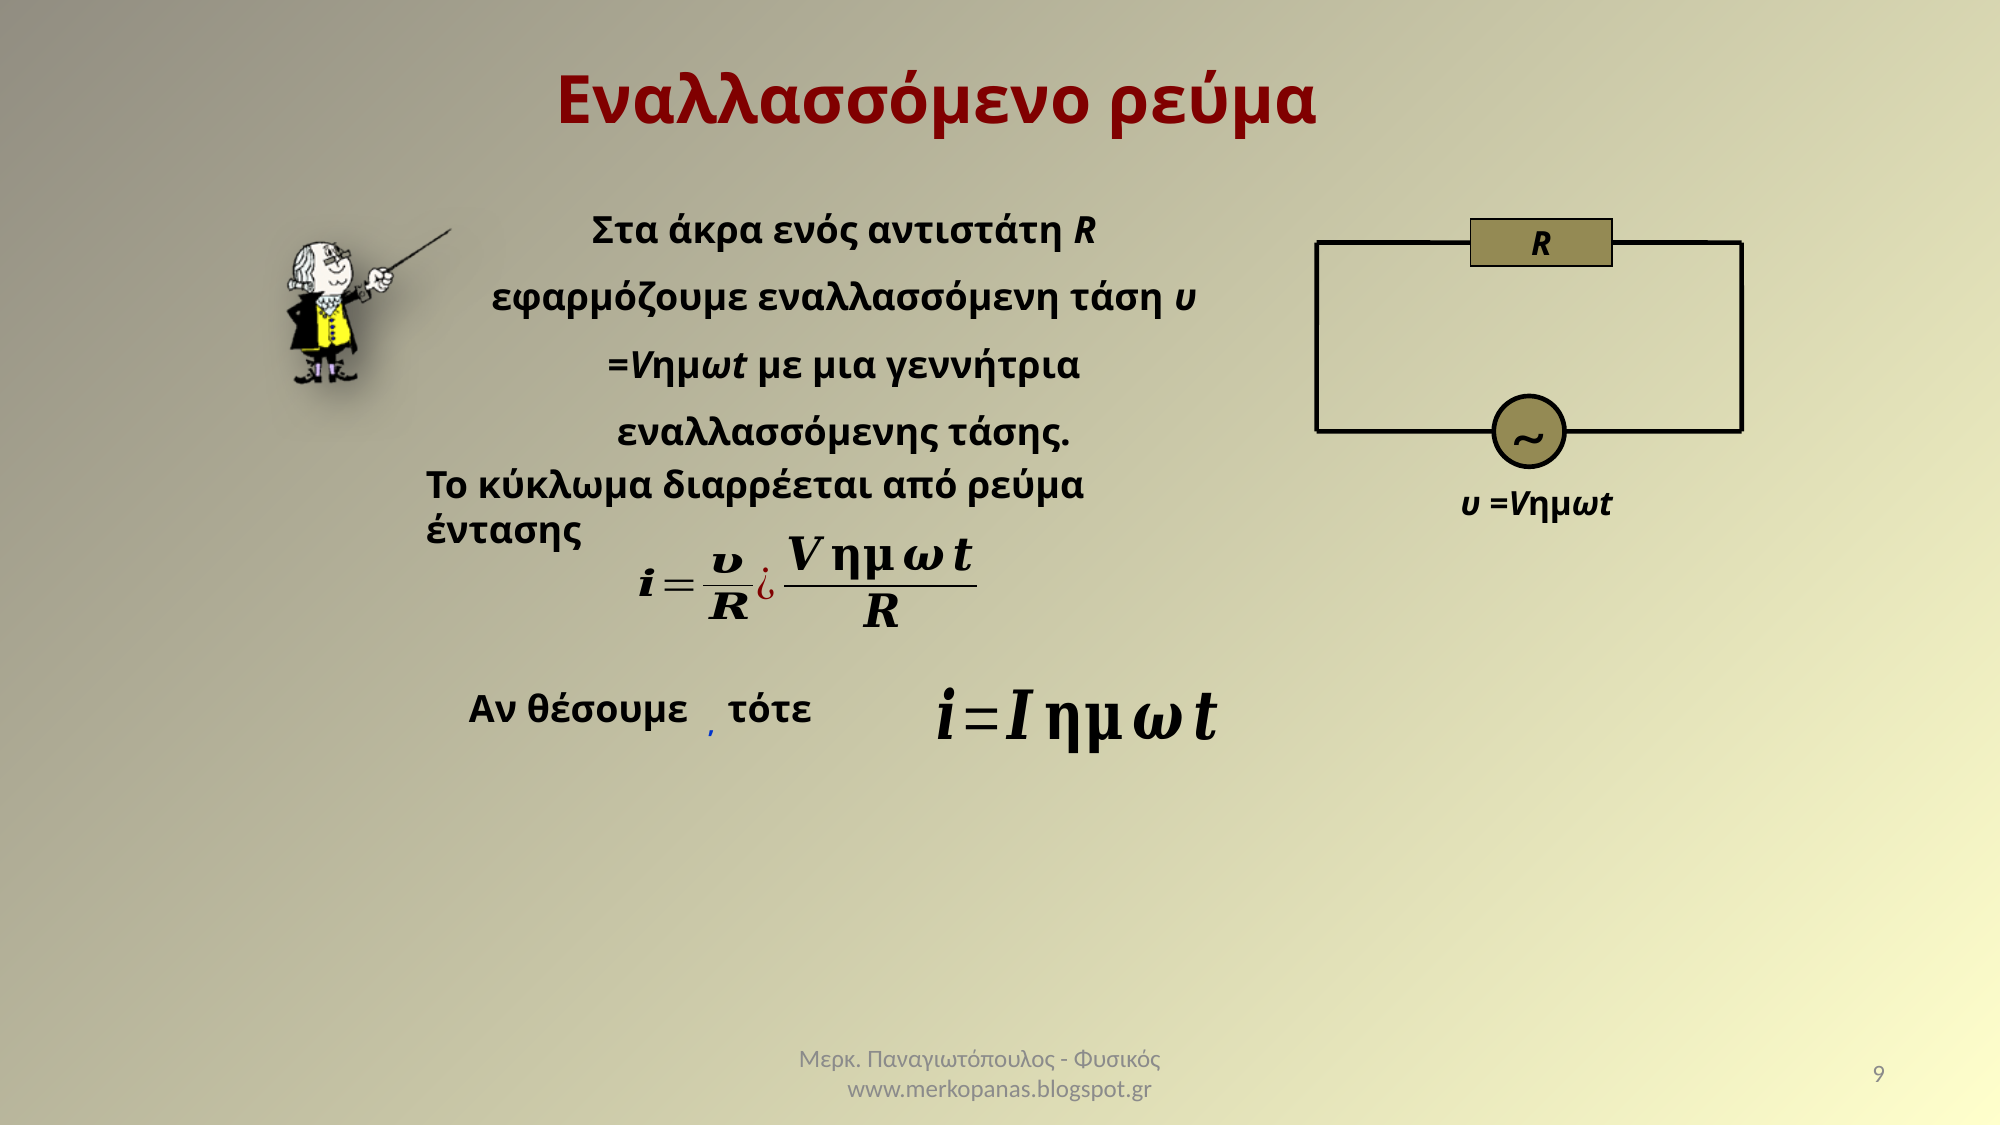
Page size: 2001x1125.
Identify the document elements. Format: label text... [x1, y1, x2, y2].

footer Μερκ. Παναγιωτόπουλος - Φυσικός www.merkopanas.blogspot.gr [683, 1042, 1317, 1103]
text_box Στα άκρα ενός αντιστάτη R εφαρμόζουμε εναλλασσόμενη τάση υ =Vημωt με μια γεννήτρια εναλλασσόμενης τάσης. [469, 175, 1219, 461]
text_box Το κύκλωμα διαρρέεται από ρεύμα έντασης [411, 454, 1190, 559]
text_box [1316, 218, 1742, 531]
text_box Εναλλασσόμενο ρεύμα [469, 49, 1403, 144]
slide_number 9 [1433, 1042, 1900, 1103]
picture [275, 223, 455, 395]
